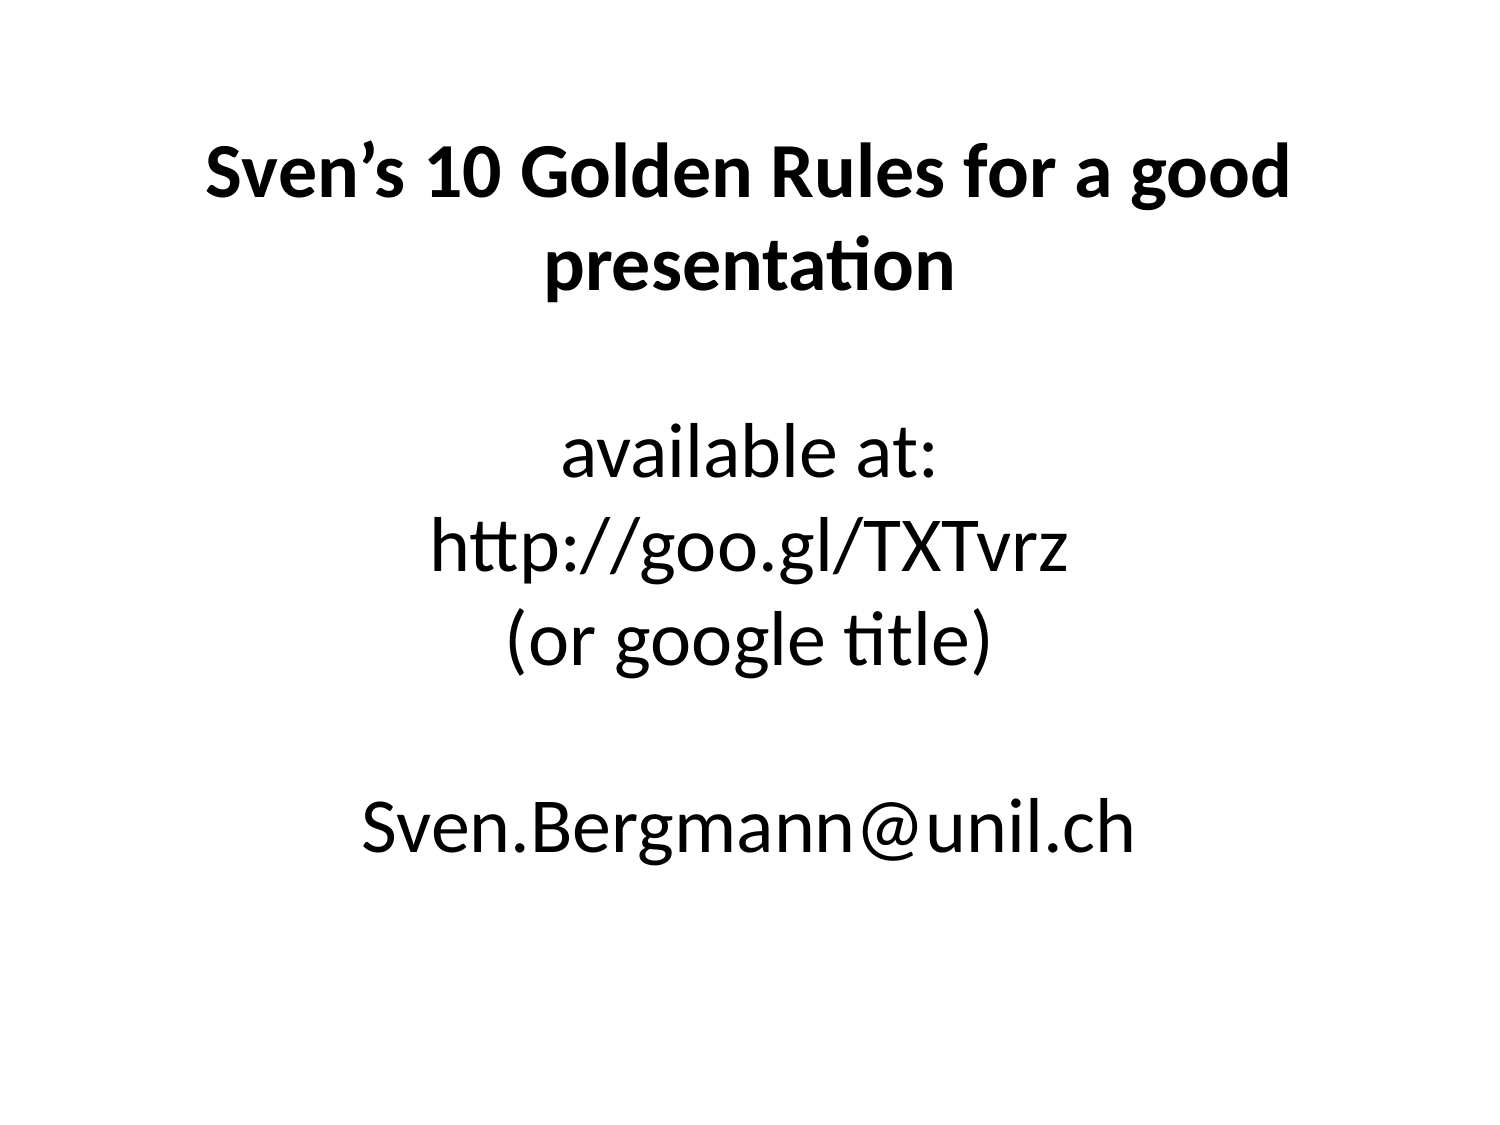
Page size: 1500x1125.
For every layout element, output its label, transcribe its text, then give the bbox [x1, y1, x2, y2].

title Sven’s 10 Golden Rules for a good presentation available at: http://goo.gl/TXTvrz (or google title) Sven.Bergmann@unil.ch [112, 111, 1388, 970]
